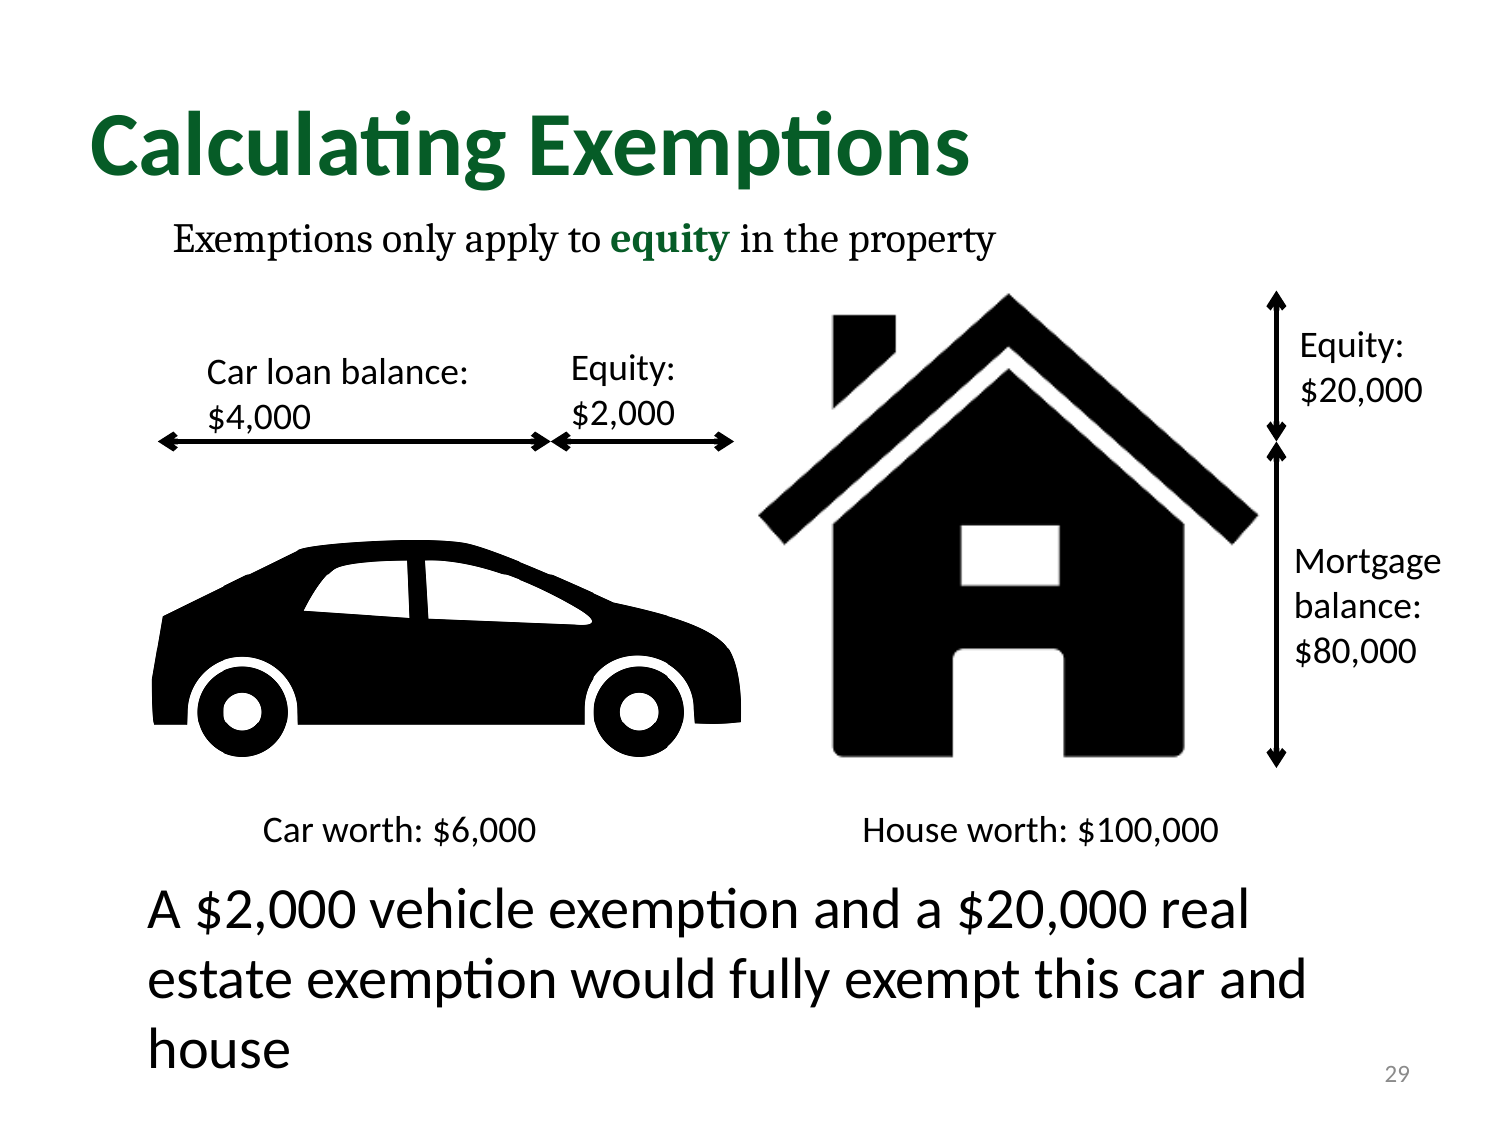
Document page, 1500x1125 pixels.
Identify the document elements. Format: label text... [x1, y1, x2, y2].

slide_number 29 [1074, 1042, 1425, 1103]
text_box Equity: $2,000 [556, 335, 736, 441]
text_box Equity: $20,000 [1284, 312, 1465, 418]
text_box Mortgage balance: $80,000 [1281, 529, 1486, 679]
text_box House worth: $100,000 [847, 797, 1324, 858]
text_box A $2,000 vehicle exemption and a $20,000 real estate exemption would fully exempt this car and house [133, 862, 1400, 1088]
text_box Exemptions only apply to equity in the property [157, 203, 1086, 269]
text_box Car worth: $6,000 [248, 797, 662, 858]
text_box Car loan balance: $4,000 [192, 339, 526, 440]
title Calculating Exemptions [75, 45, 1425, 233]
picture [149, 253, 1276, 788]
